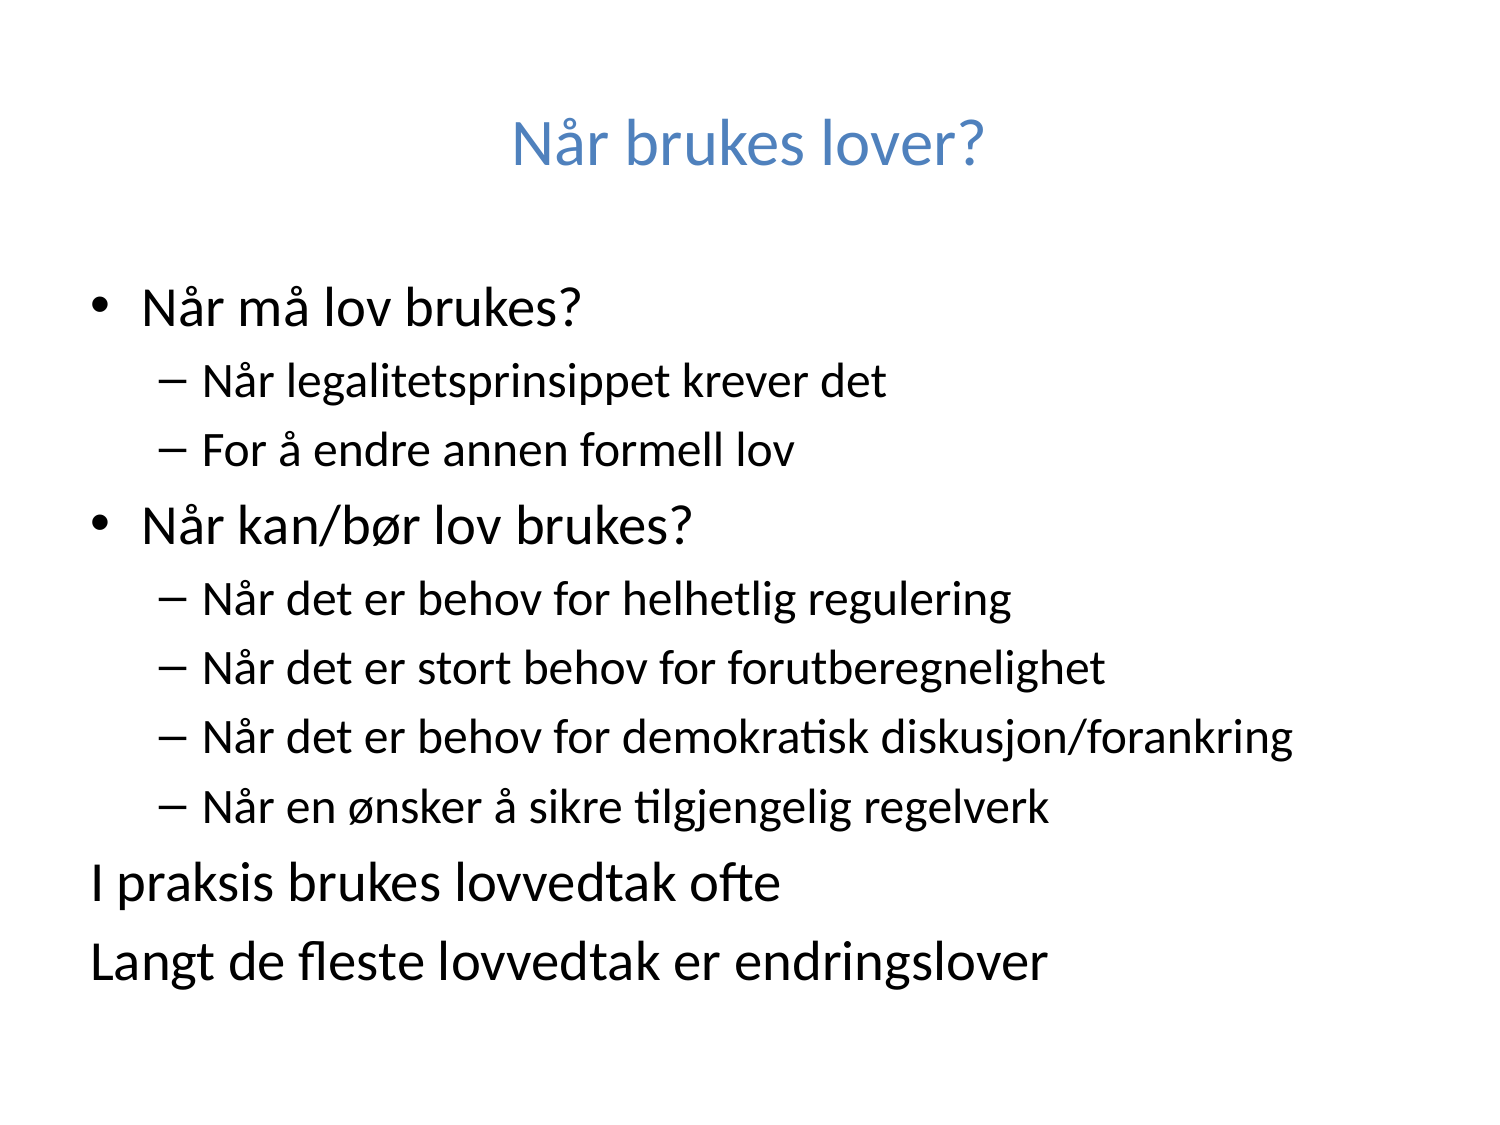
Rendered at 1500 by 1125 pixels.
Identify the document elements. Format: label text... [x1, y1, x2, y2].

title Når brukes lover? [74, 44, 1426, 233]
list Når må lov brukes? Når legalitetsprinsippet krever det For å endre annen formell lov Når kan/bør lov brukes? Når det er behov for helhetlig regulering Når det er stort behov for forutberegnelighet Når det er behov for demokratisk diskusjon/forankring Når en ønsker å sikre tilgjengelig regelverk I praksis brukes lovvedtak ofte Langt de fleste lovvedtak er endringslover [74, 262, 1426, 1006]
